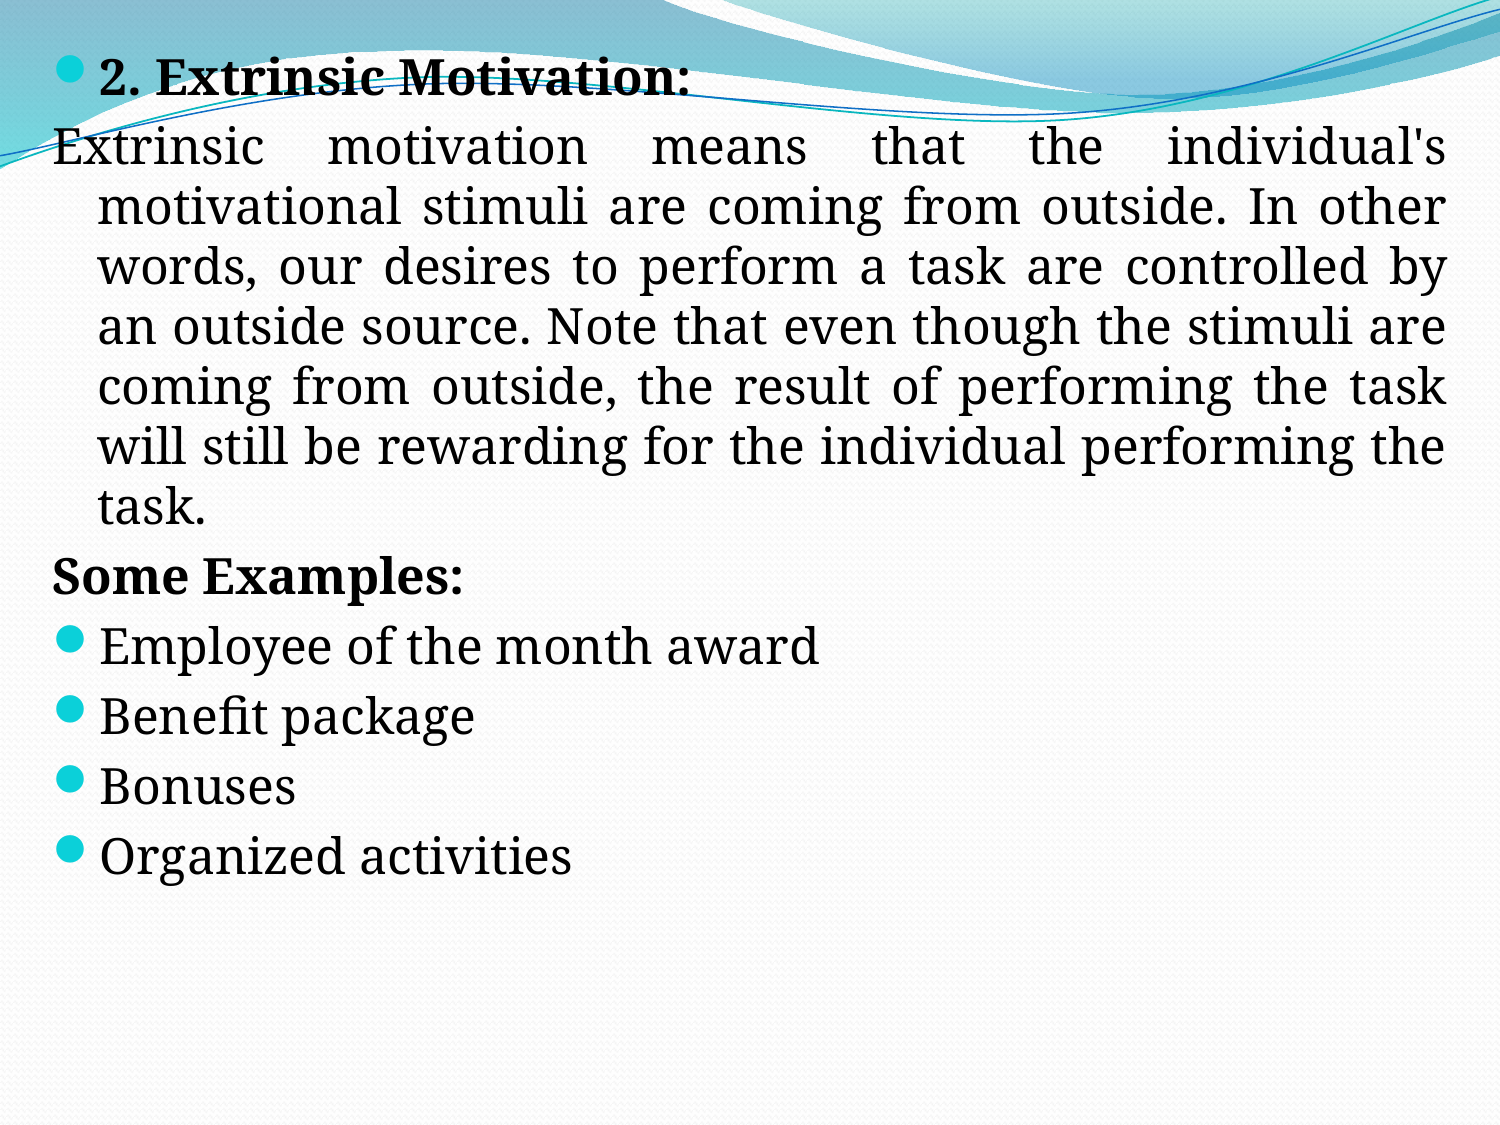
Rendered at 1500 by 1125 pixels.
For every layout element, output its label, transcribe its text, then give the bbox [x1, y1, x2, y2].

list 2. Extrinsic Motivation: Extrinsic motivation means that the individual's motivational stimuli are coming from outside. In other words, our desires to perform a task are controlled by an outside source. Note that even though the stimuli are coming from outside, the result of performing the task will still be rewarding for the individual performing the task. Some Examples: Employee of the month award Benefit package Bonuses Organized activities [37, 37, 1463, 1088]
